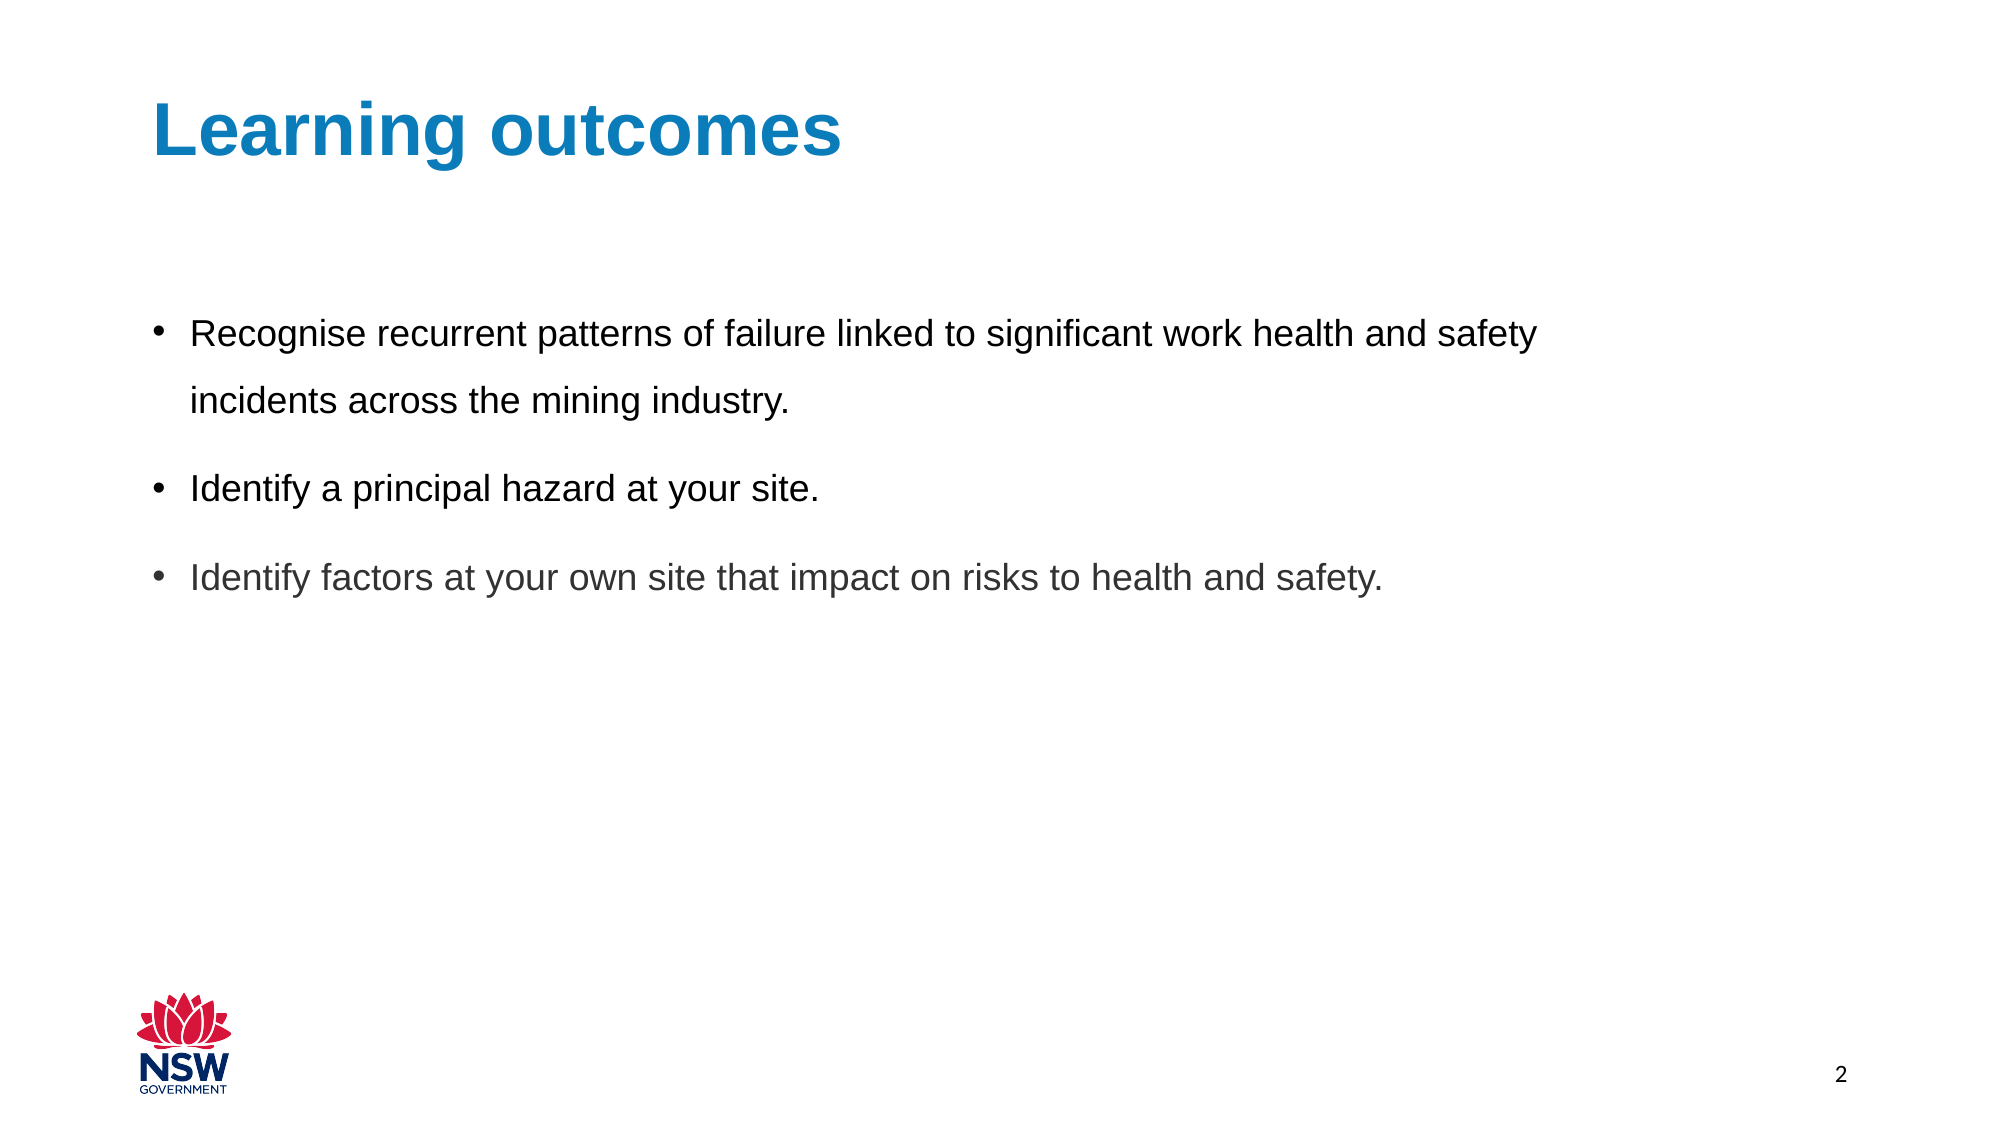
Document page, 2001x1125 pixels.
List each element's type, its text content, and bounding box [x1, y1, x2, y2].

list Recognise recurrent patterns of failure linked to significant work health and safety incidents across the mining industry. Identify a principal hazard at your site. Identify factors at your own site that impact on risks to health and safety. [137, 278, 1661, 823]
picture [121, 981, 252, 1111]
title Learning outcomes [137, 59, 1863, 202]
slide_number 2 [1412, 1042, 1863, 1103]
